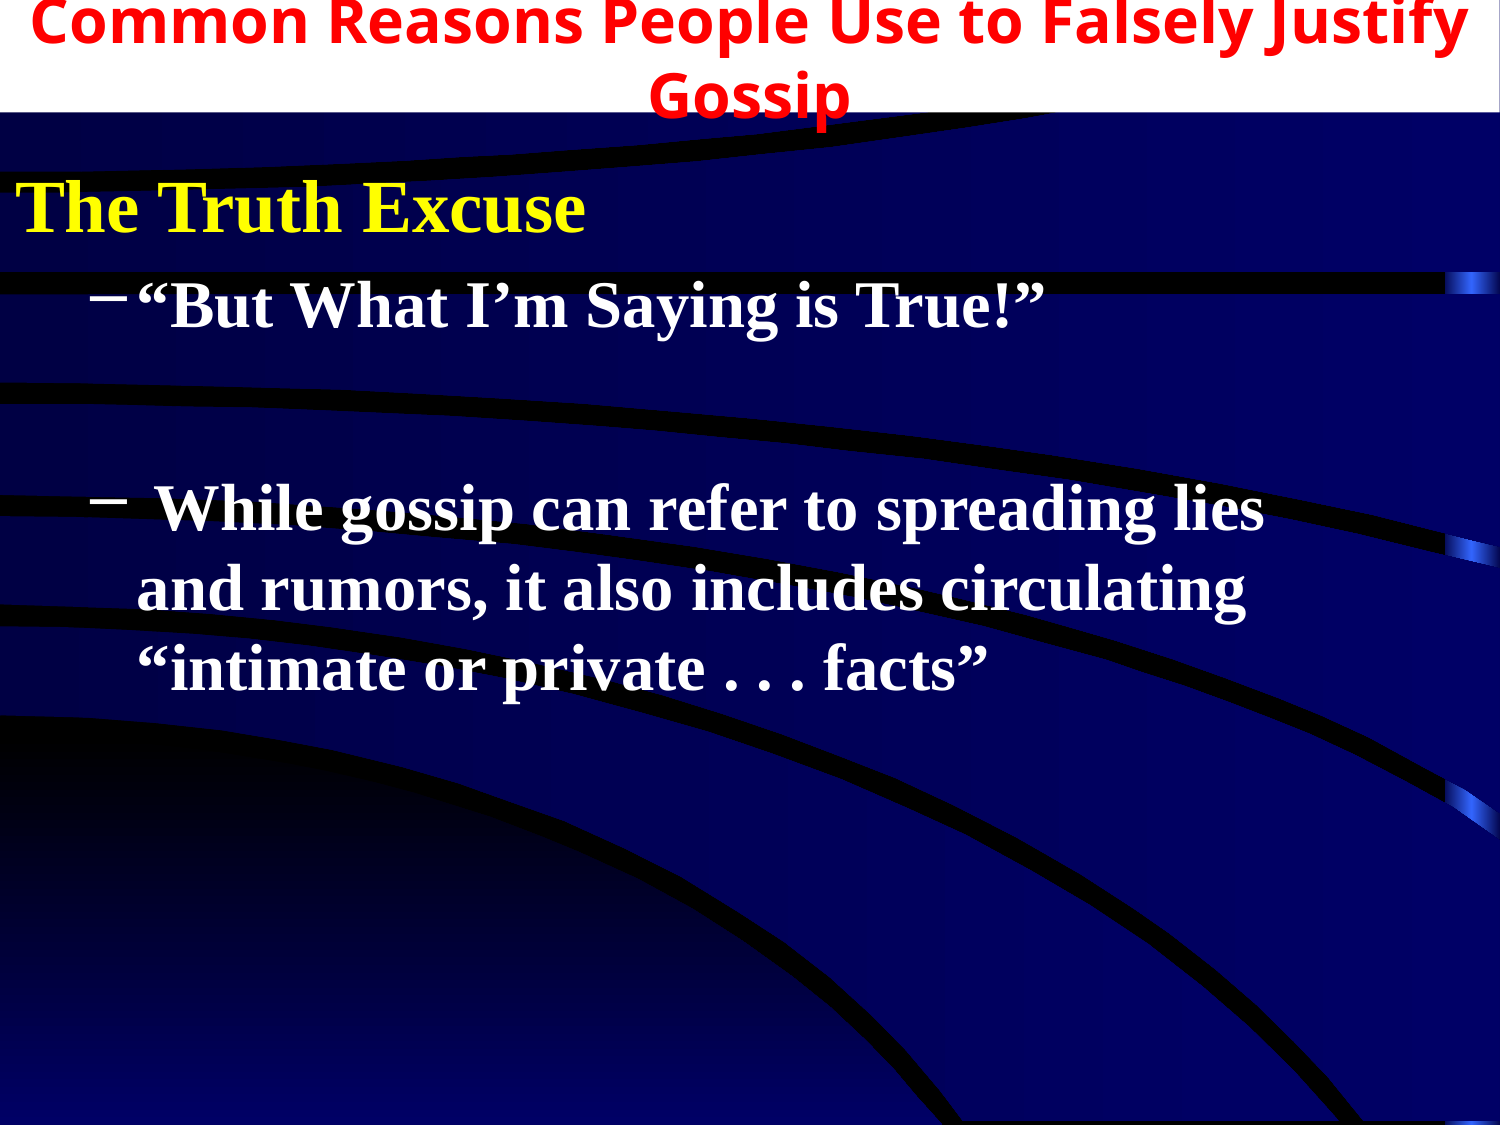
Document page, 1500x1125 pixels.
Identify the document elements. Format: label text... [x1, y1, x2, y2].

list The Truth Excuse “But What I’m Saying is True!” While gossip can refer to spreading lies and rumors, it also includes circulating “intimate or private . . . facts” [0, 149, 1400, 1013]
title Common Reasons People Use to Falsely Justify Gossip [0, 0, 1500, 113]
